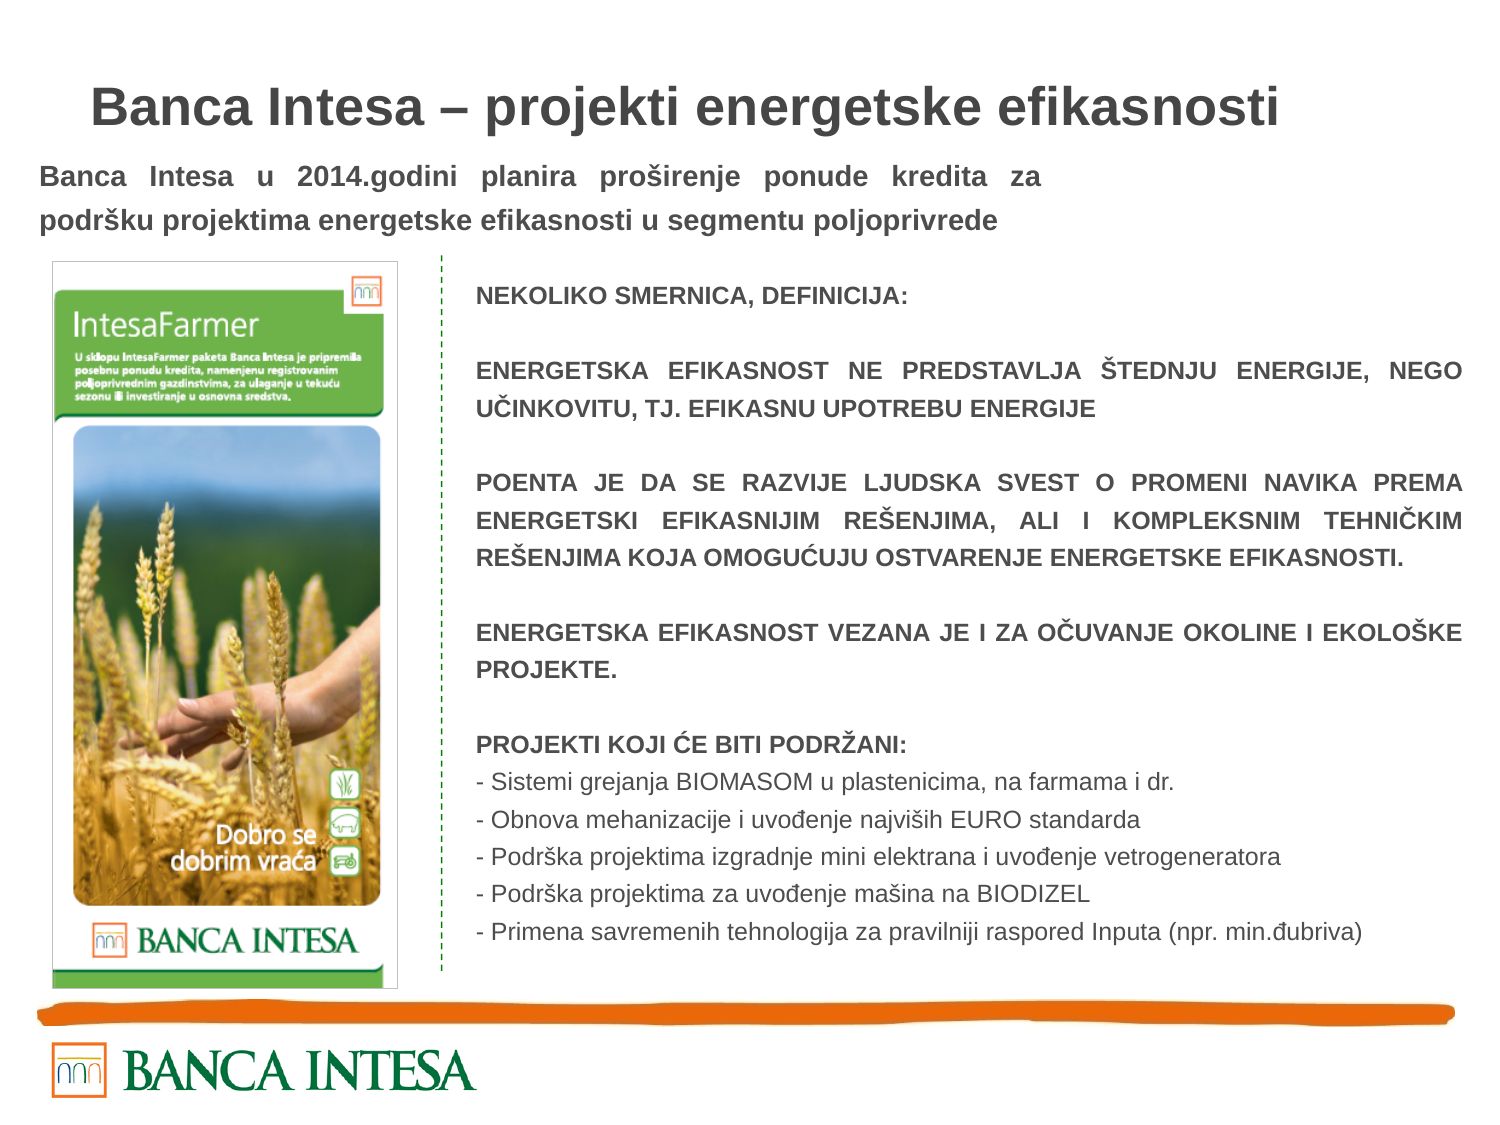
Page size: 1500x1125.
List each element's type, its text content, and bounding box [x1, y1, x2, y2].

text_box Banca Intesa – projekti energetske efikasnosti [74, 63, 1425, 252]
text_box Banca Intesa u 2014.godini planira proširenje ponude kredita za podršku projektima energetske efikasnosti u segmentu poljoprivrede [24, 141, 74, 244]
picture [35, 999, 1455, 1114]
text_box NEKOLIKO SMERNICA, DEFINICIJA: ENERGETSKA EFIKASNOST NE PREDSTAVLJA ŠTEDNJU ENERGIJE, NEGO UČINKOVITU, TJ. EFIKASNU UPOTREBU ENERGIJE POENTA JE DA SE RAZVIJE LJUDSKA SVEST O PROMENI NAVIKA PREMA ENERGETSKI EFIKASNIJIM REŠENJIMA, ALI I KOMPLEKSNIM TEHNIČKIM REŠENJIMA KOJA OMOGUĆUJU OSTVARENJE ENERGETSKE EFIKASNOSTI. ENERGETSKA EFIKASNOST VEZANA JE I ZA OČUVANJE OKOLINE I EKOLOŠKE PROJEKTE. PROJEKTI KOJI ĆE BITI PODRŽANI: - Sistemi grejanja BIOMASOM u plastenicima, na farmama i dr. - Obnova mehanizacije i uvođenje najviših EURO standarda - Podrška projektima izgradnje mini elektrana i uvođenje vetrogeneratora - Podrška projektima za uvođenje mašina na BIODIZEL - Primena savremenih tehnologija za pravilniji raspored Inputa (npr. min.đubriva) [461, 265, 1480, 953]
picture [52, 261, 397, 988]
